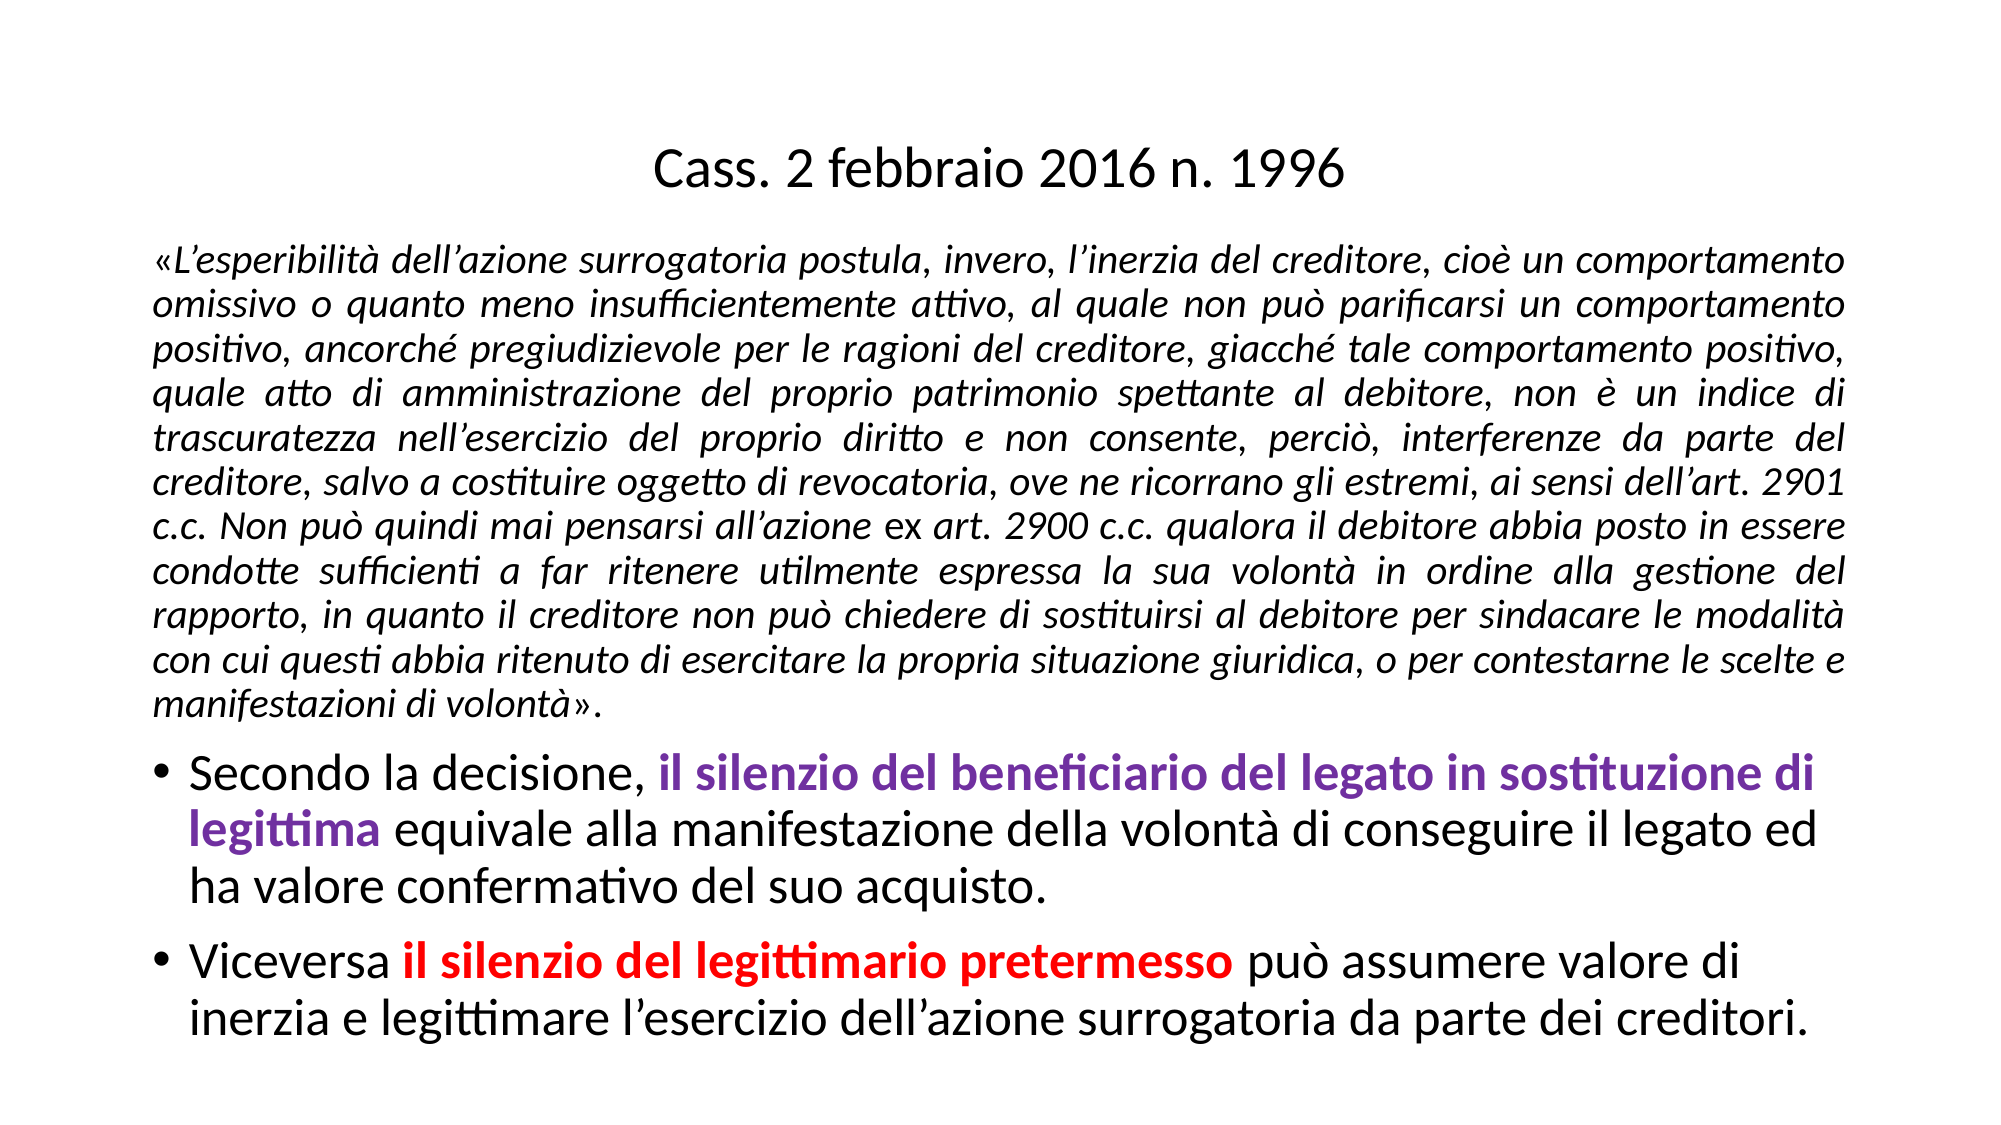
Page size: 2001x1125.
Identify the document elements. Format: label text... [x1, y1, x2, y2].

list «L’esperibilità dell’azione surrogatoria postula, invero, l’inerzia del creditore, cioè un comportamento omissivo o quanto meno insufficientemente attivo, al quale non può parificarsi un comportamento positivo, ancorché pregiudizievole per le ragioni del creditore, giacché tale comportamento positivo, quale atto di amministrazione del proprio patrimonio spettante al debitore, non è un indice di trascuratezza nell’esercizio del proprio diritto e non consente, perciò, interferenze da parte del creditore, salvo a costituire oggetto di revocatoria, ove ne ricorrano gli estremi, ai sensi dell’art. 2901 c.c. Non può quindi mai pensarsi all’azione ex art. 2900 c.c. qualora il debitore abbia posto in essere condotte sufficienti a far ritenere utilmente espressa la sua volontà in ordine alla gestione del rapporto, in quanto il creditore non può chiedere di sostituirsi al debitore per sindacare le modalità con cui questi abbia ritenuto di esercitare la propria situazione giuridica, o per contestarne le scelte e manifestazioni di volontà». Secondo la decisione, il silenzio del beneficiario del legato in sostituzione di legittima equivale alla manifestazione della volontà di conseguire il legato ed ha valore confermativo del suo acquisto. Viceversa il silenzio del legittimario pretermesso può assumere valore di inerzia e legittimare l’esercizio dell’azione surrogatoria da parte dei creditori. [137, 230, 1863, 1066]
title Cass. 2 febbraio 2016 n. 1996 [137, 59, 1863, 230]
